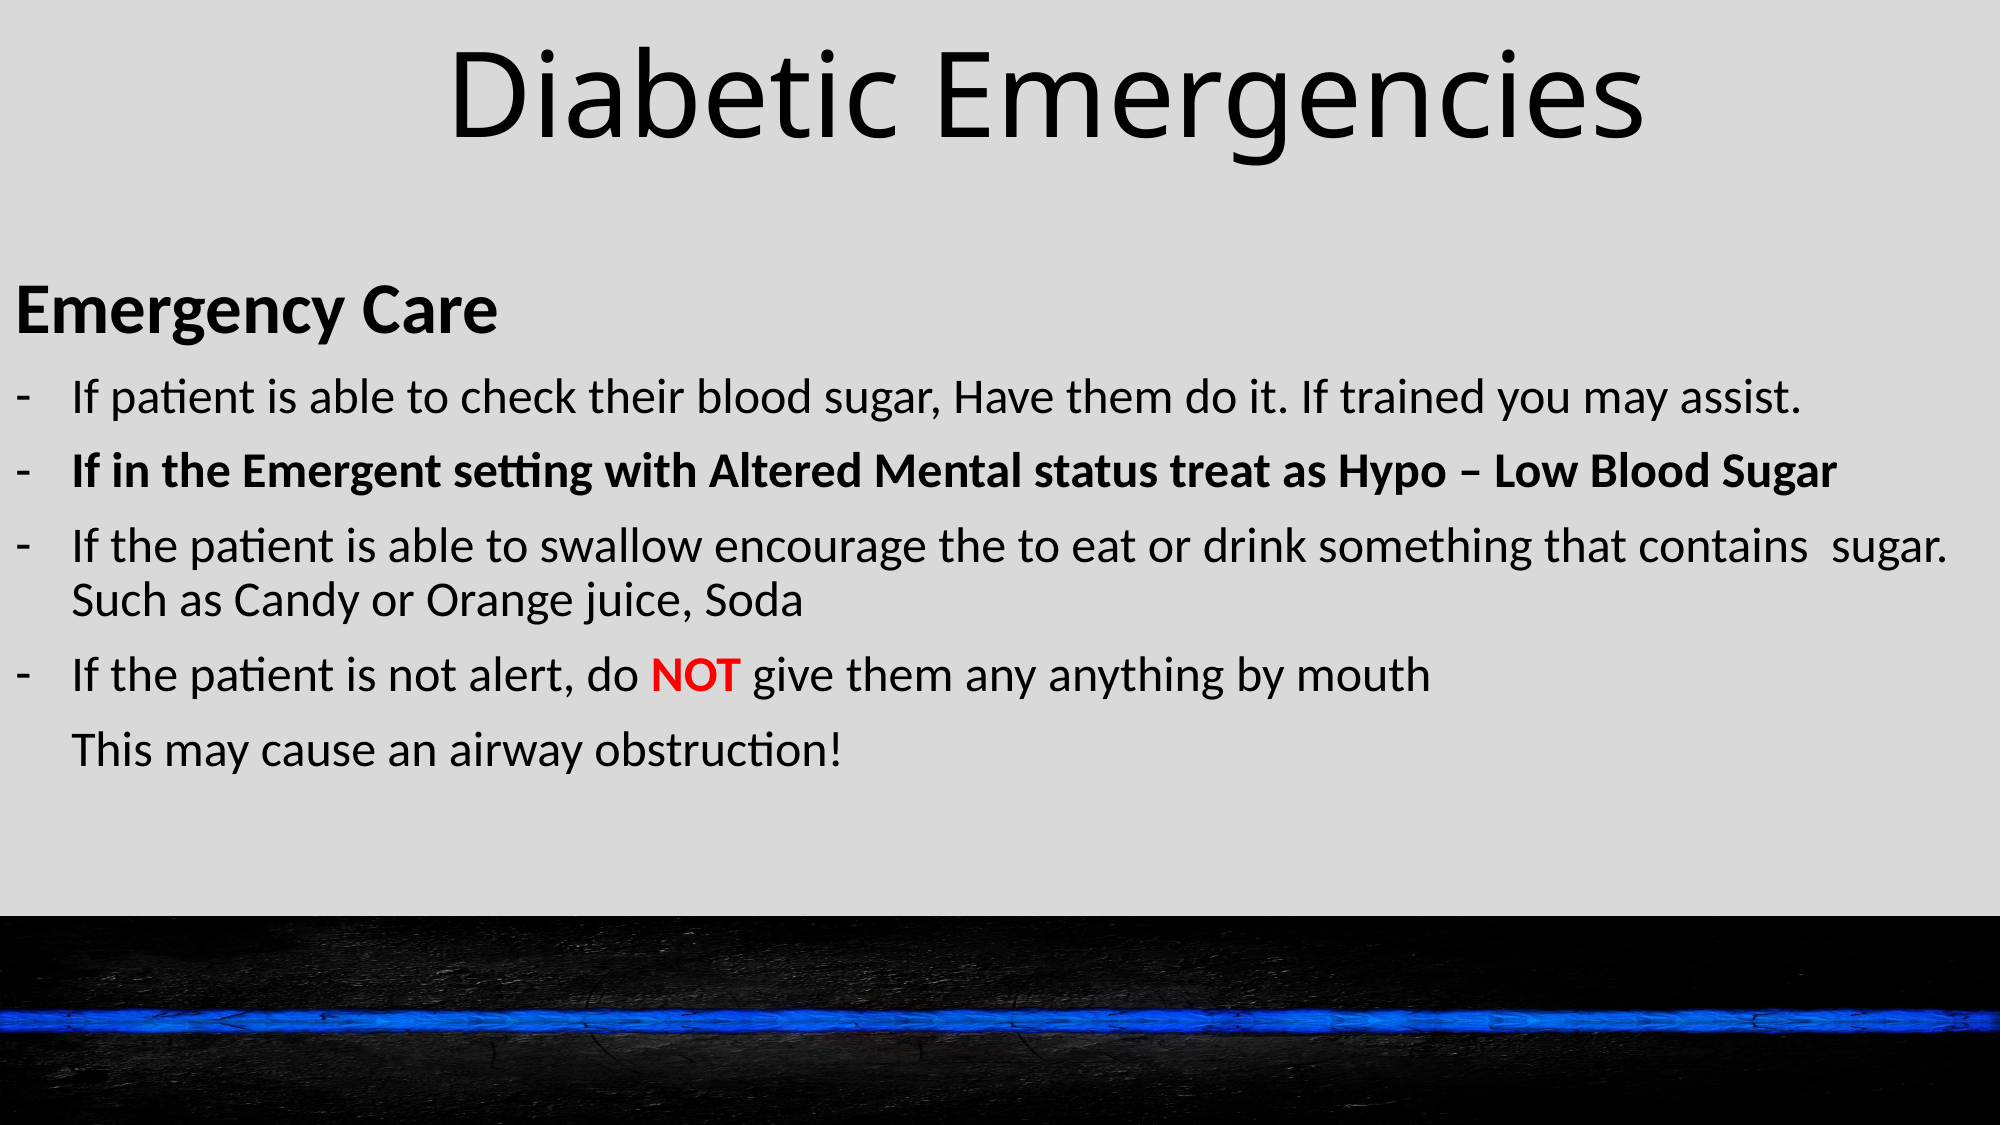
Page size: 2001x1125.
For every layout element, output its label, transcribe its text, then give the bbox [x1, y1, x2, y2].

subtitle Emergency Care If patient is able to check their blood sugar, Have them do it. If trained you may assist. If in the Emergent setting with Altered Mental status treat as Hypo – Low Blood Sugar If the patient is able to swallow encourage the to eat or drink something that contains sugar. Such as Candy or Orange juice, Soda If the patient is not alert, do NOT give them any anything by mouth This may cause an airway obstruction! [0, 262, 2000, 896]
title Diabetic Emergencies [249, 25, 1844, 235]
picture [0, 916, 2000, 1125]
